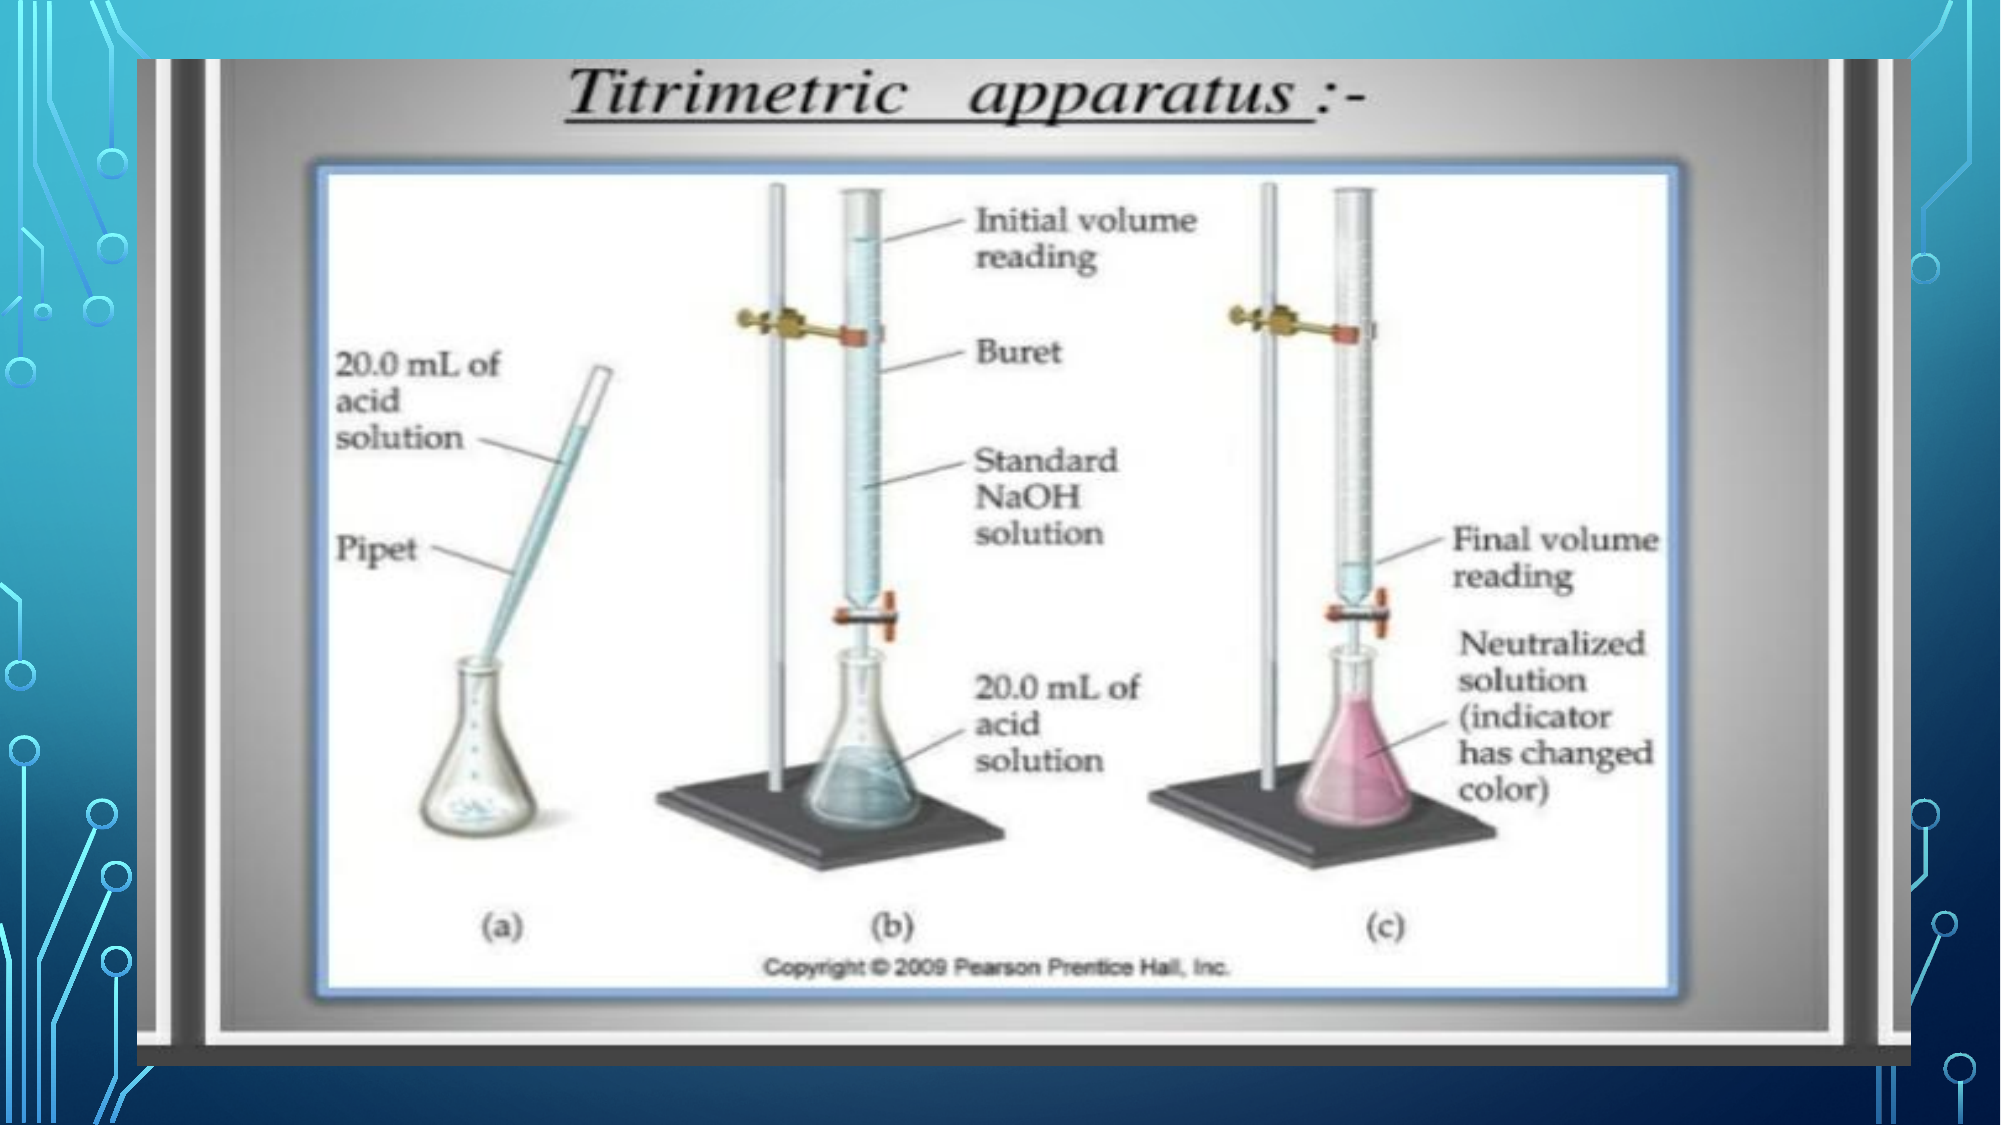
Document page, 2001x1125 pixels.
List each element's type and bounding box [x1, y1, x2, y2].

list [137, 59, 1911, 1066]
